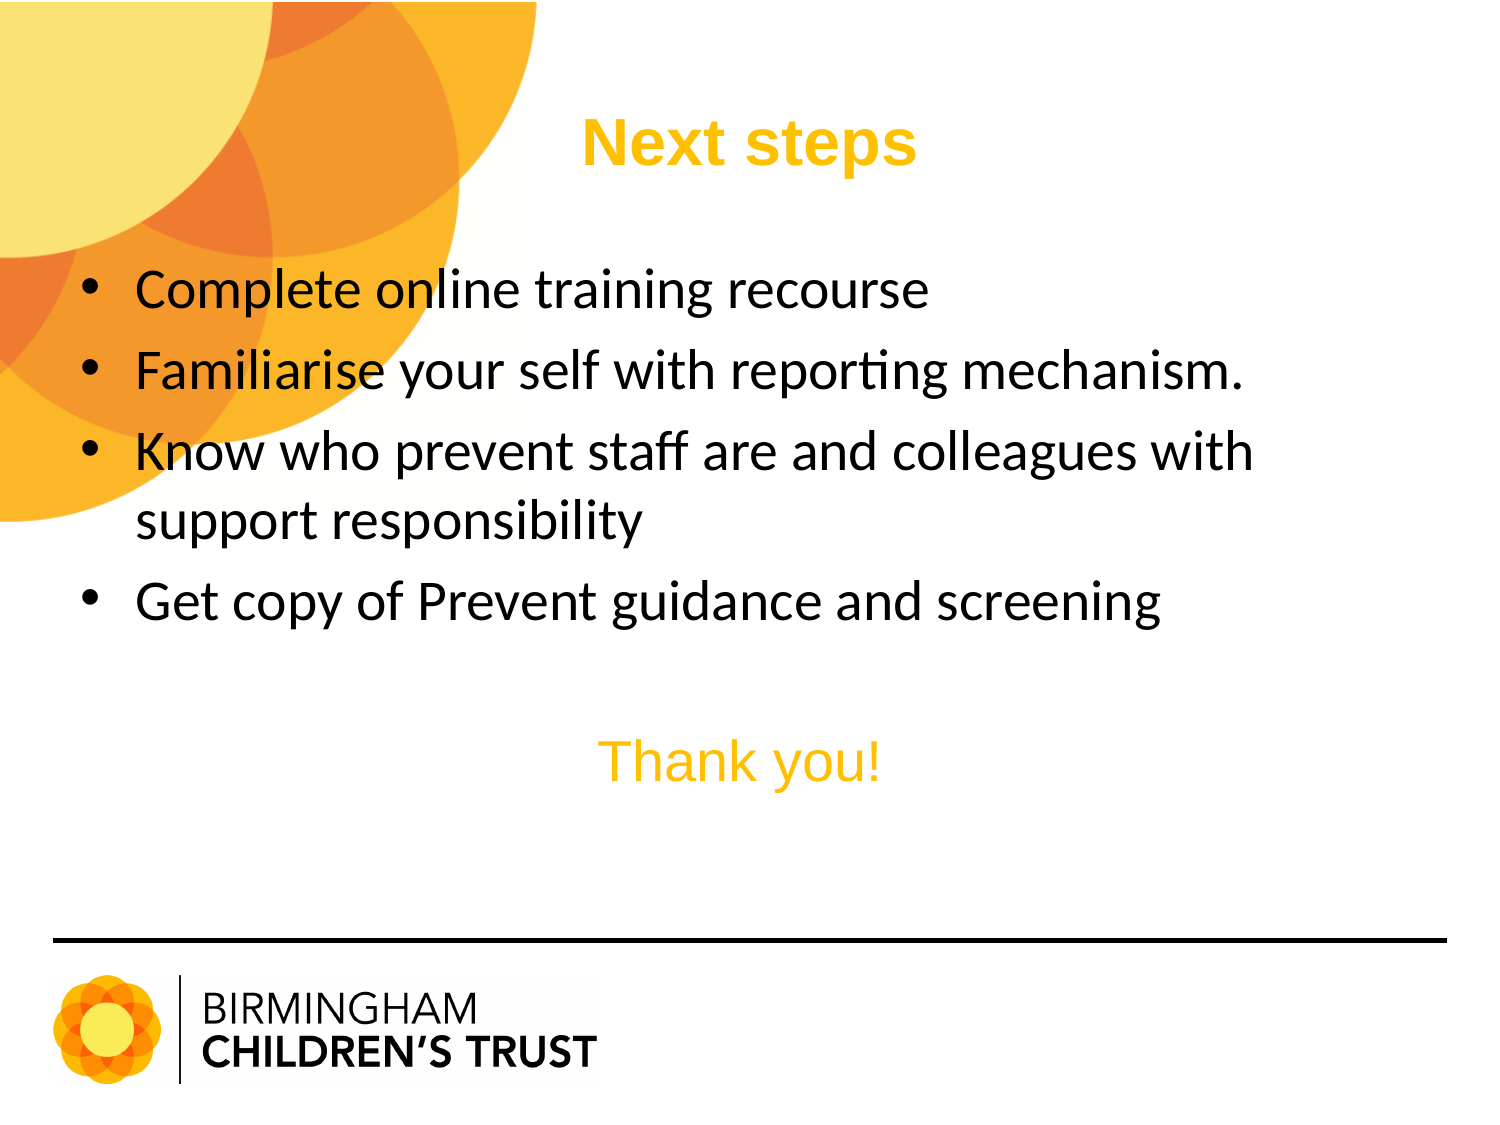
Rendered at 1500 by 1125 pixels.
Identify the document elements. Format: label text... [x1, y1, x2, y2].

list Complete online training recourse Familiarise your self with reporting mechanism. Know who prevent staff are and colleagues with support responsibility Get copy of Prevent guidance and screening Thank you! [64, 243, 1415, 804]
picture [53, 975, 597, 1084]
picture [0, 2, 537, 522]
title Next steps [75, 45, 1425, 233]
